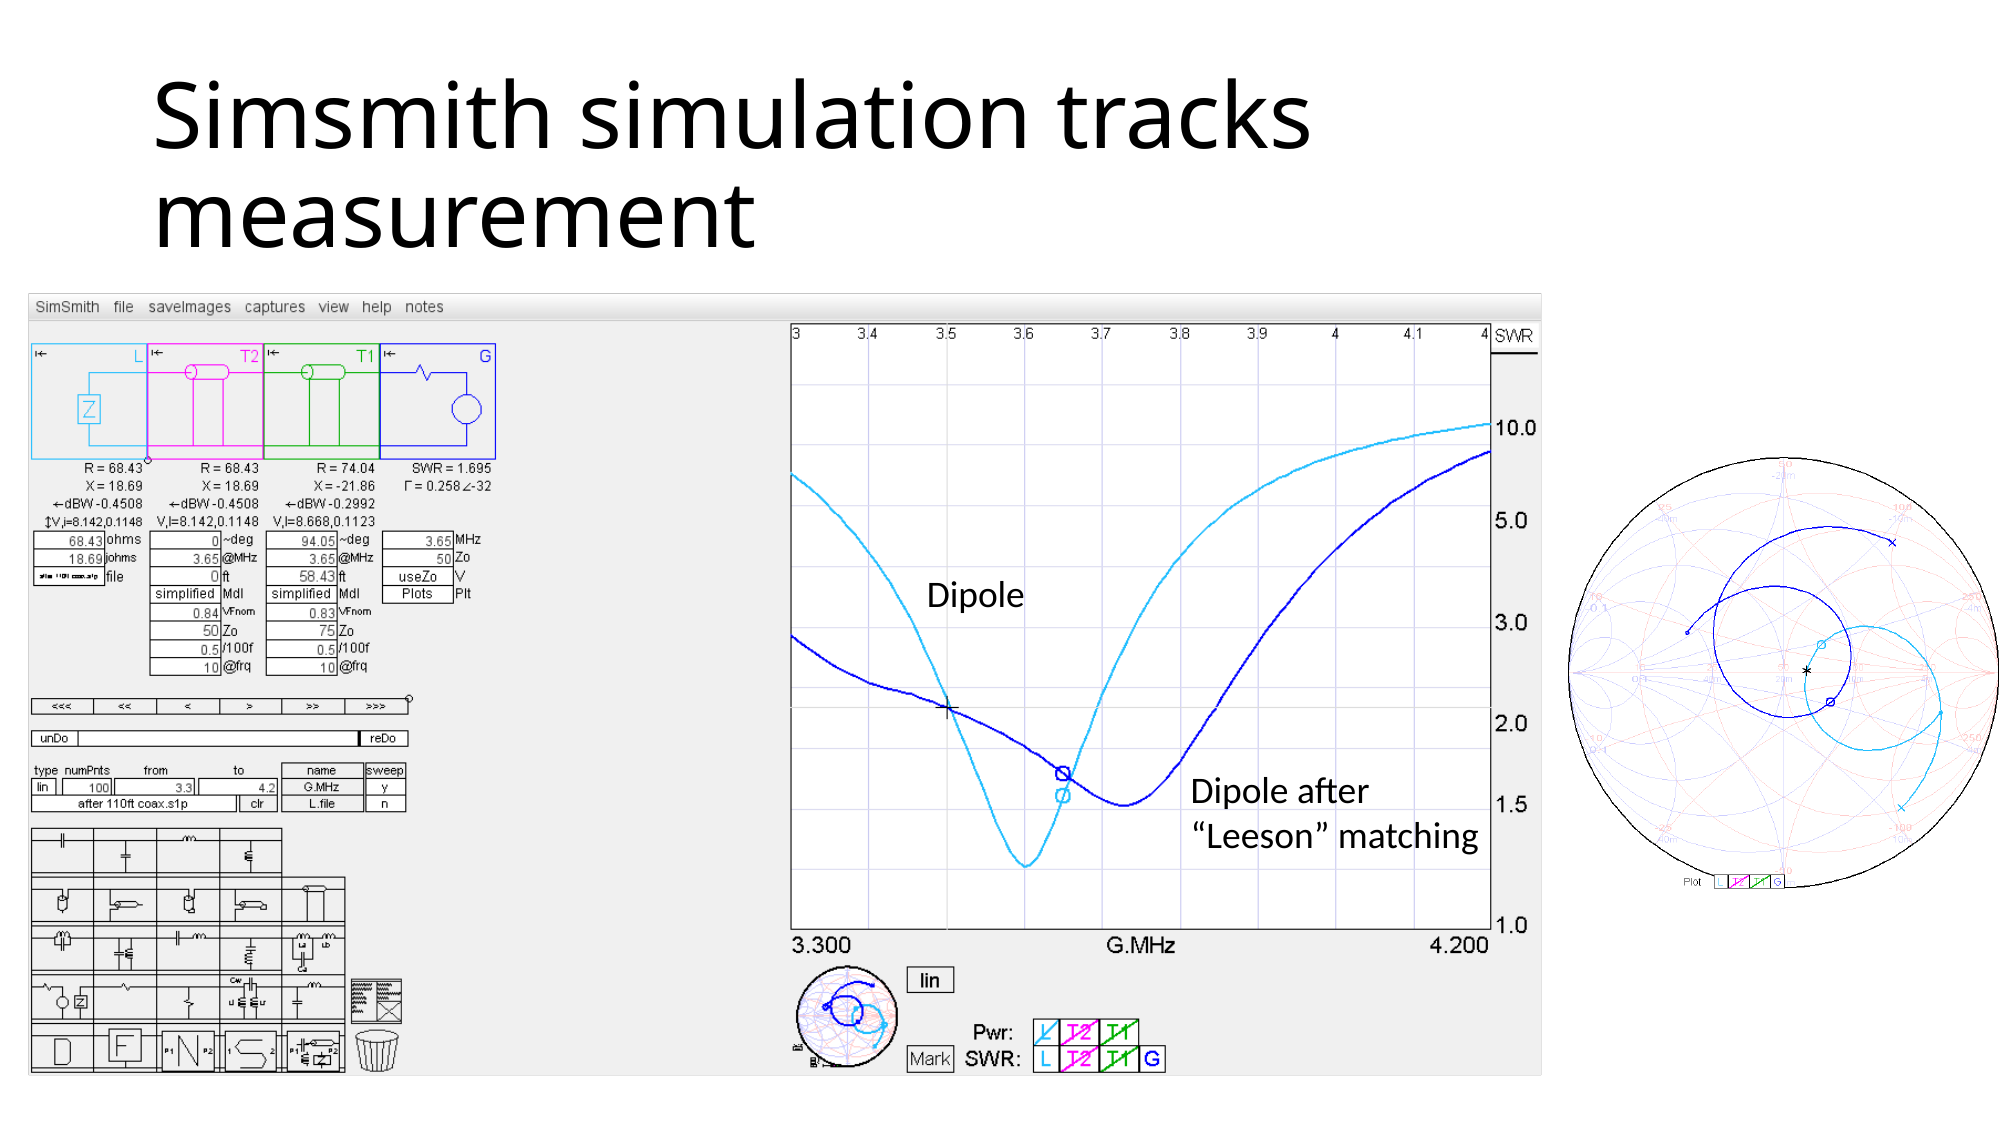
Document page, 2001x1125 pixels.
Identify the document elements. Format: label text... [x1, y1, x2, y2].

picture [20, 259, 1550, 1084]
title Simsmith simulation tracks measurement [137, 59, 1863, 278]
picture [1565, 454, 2000, 889]
